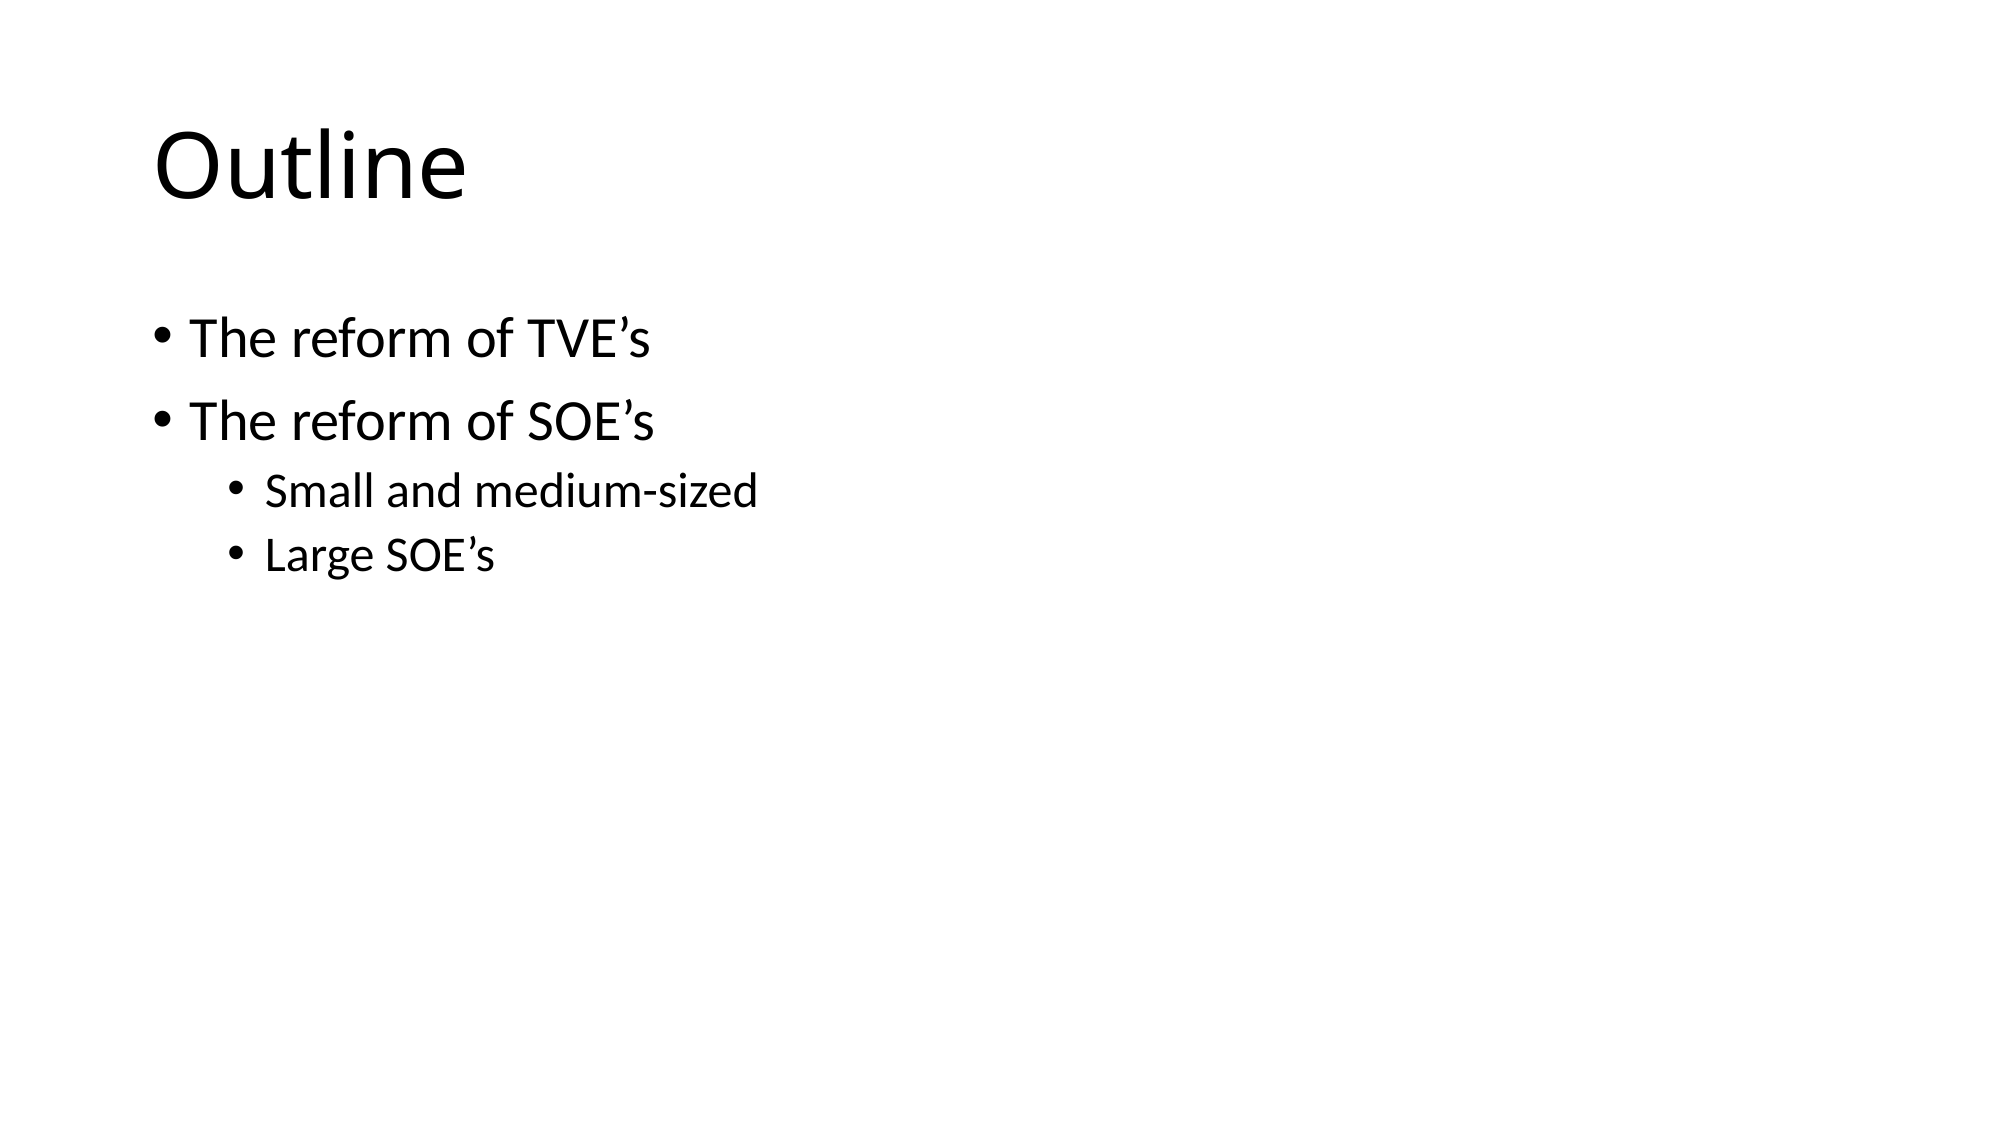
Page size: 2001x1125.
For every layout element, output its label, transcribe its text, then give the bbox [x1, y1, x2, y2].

title Outline [137, 59, 1863, 278]
list The reform of TVE’s The reform of SOE’s Small and medium-sized Large SOE’s [137, 299, 1863, 1014]
